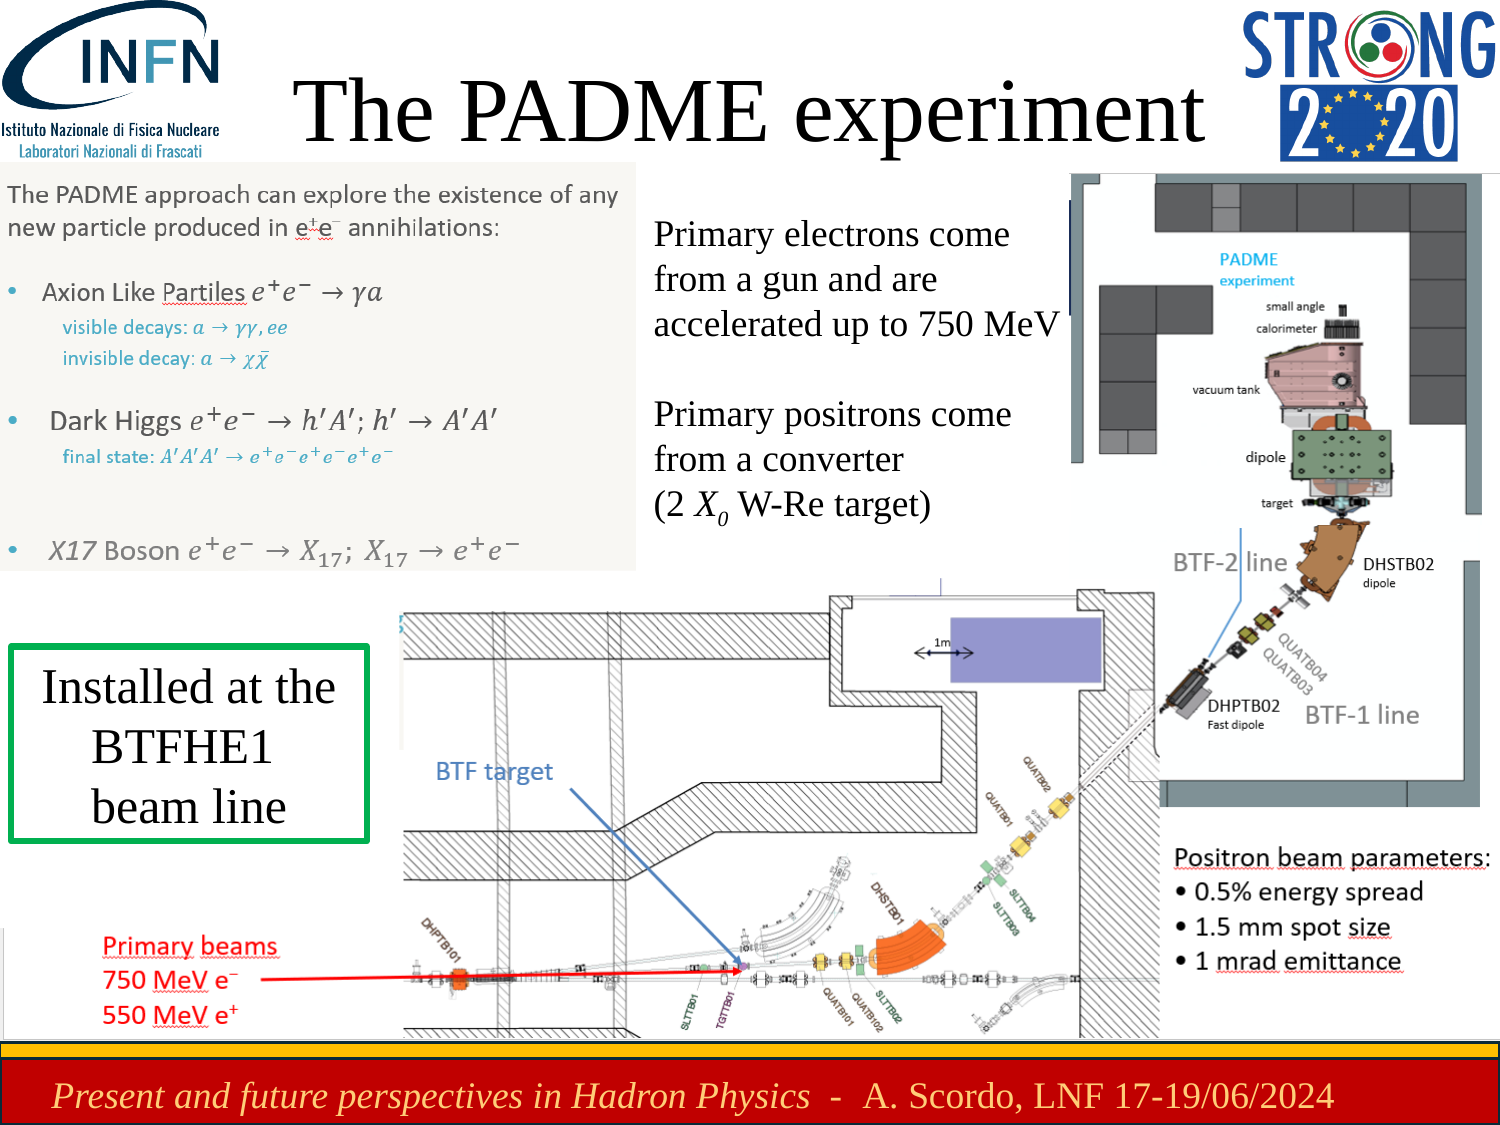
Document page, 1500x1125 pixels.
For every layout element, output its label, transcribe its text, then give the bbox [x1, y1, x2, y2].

slide_number 21 [1160, 1063, 1499, 1124]
picture [0, 0, 1500, 1041]
footer Present and future perspectives in Hadron Physics - A. Scordo, LNF 17-19/06/2024 [0, 1063, 1388, 1123]
picture [1, 0, 219, 159]
text_box [0, 1041, 1500, 1057]
text_box Primary electrons come from a gun and are accelerated up to 750 MeV Primary positrons come from a converter (2 X0 W-Re target) [638, 201, 1068, 525]
text_box [0, 1057, 1500, 1125]
title The PADME experiment [268, 3, 1231, 221]
